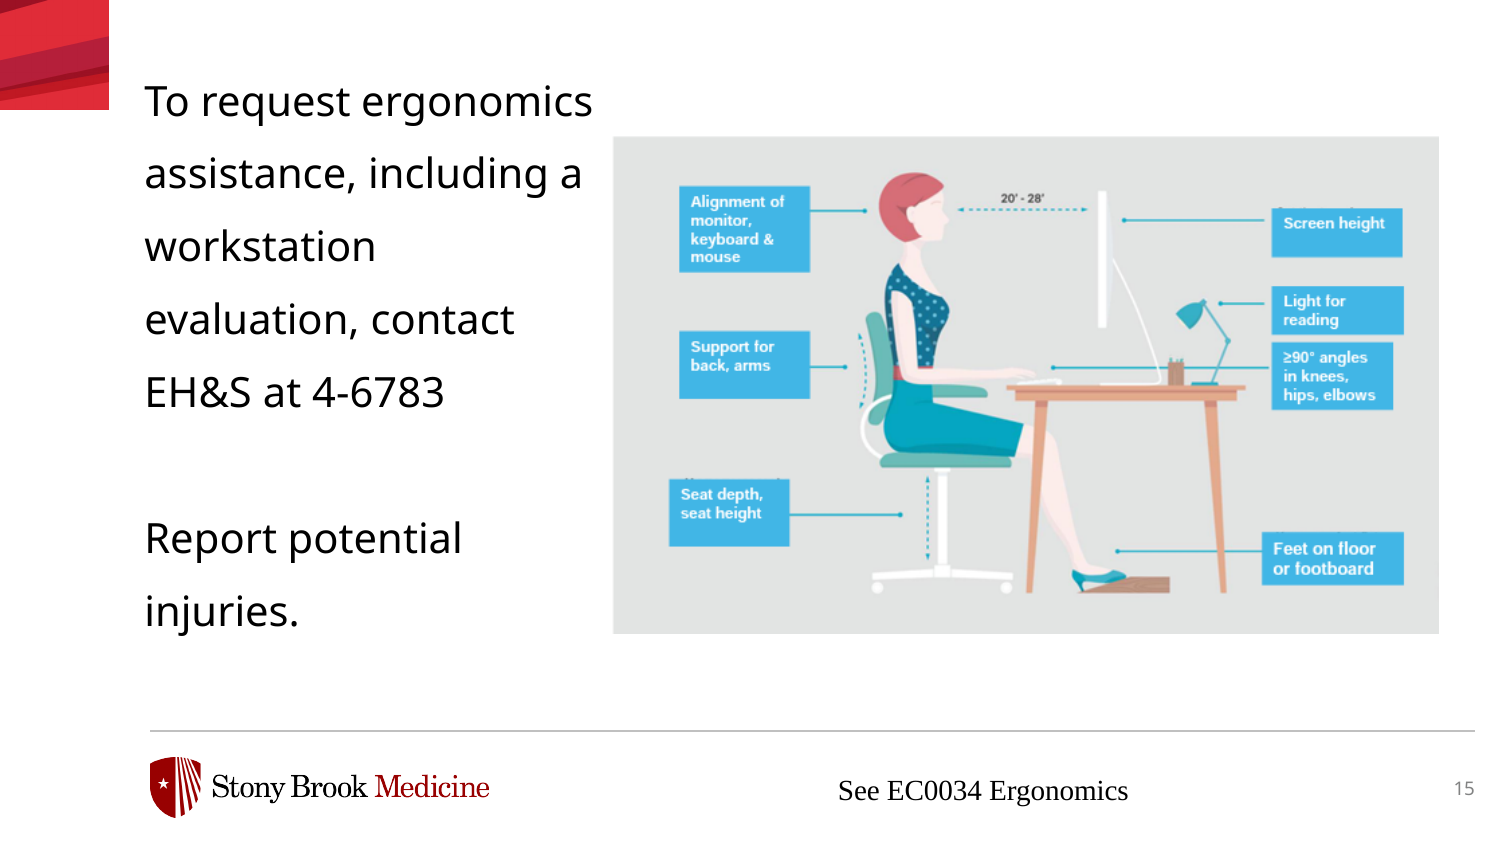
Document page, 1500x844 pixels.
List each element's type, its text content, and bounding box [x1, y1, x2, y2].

picture [611, 136, 1439, 634]
slide_number 15 [1425, 734, 1475, 844]
footer See EC0034 Ergonomics [541, 763, 1425, 814]
picture [150, 757, 489, 818]
picture [0, 0, 109, 110]
title To request ergonomics assistance, including a workstation evaluation, contact EH&S at 4-6783 Report potential injuries. [144, 51, 600, 232]
